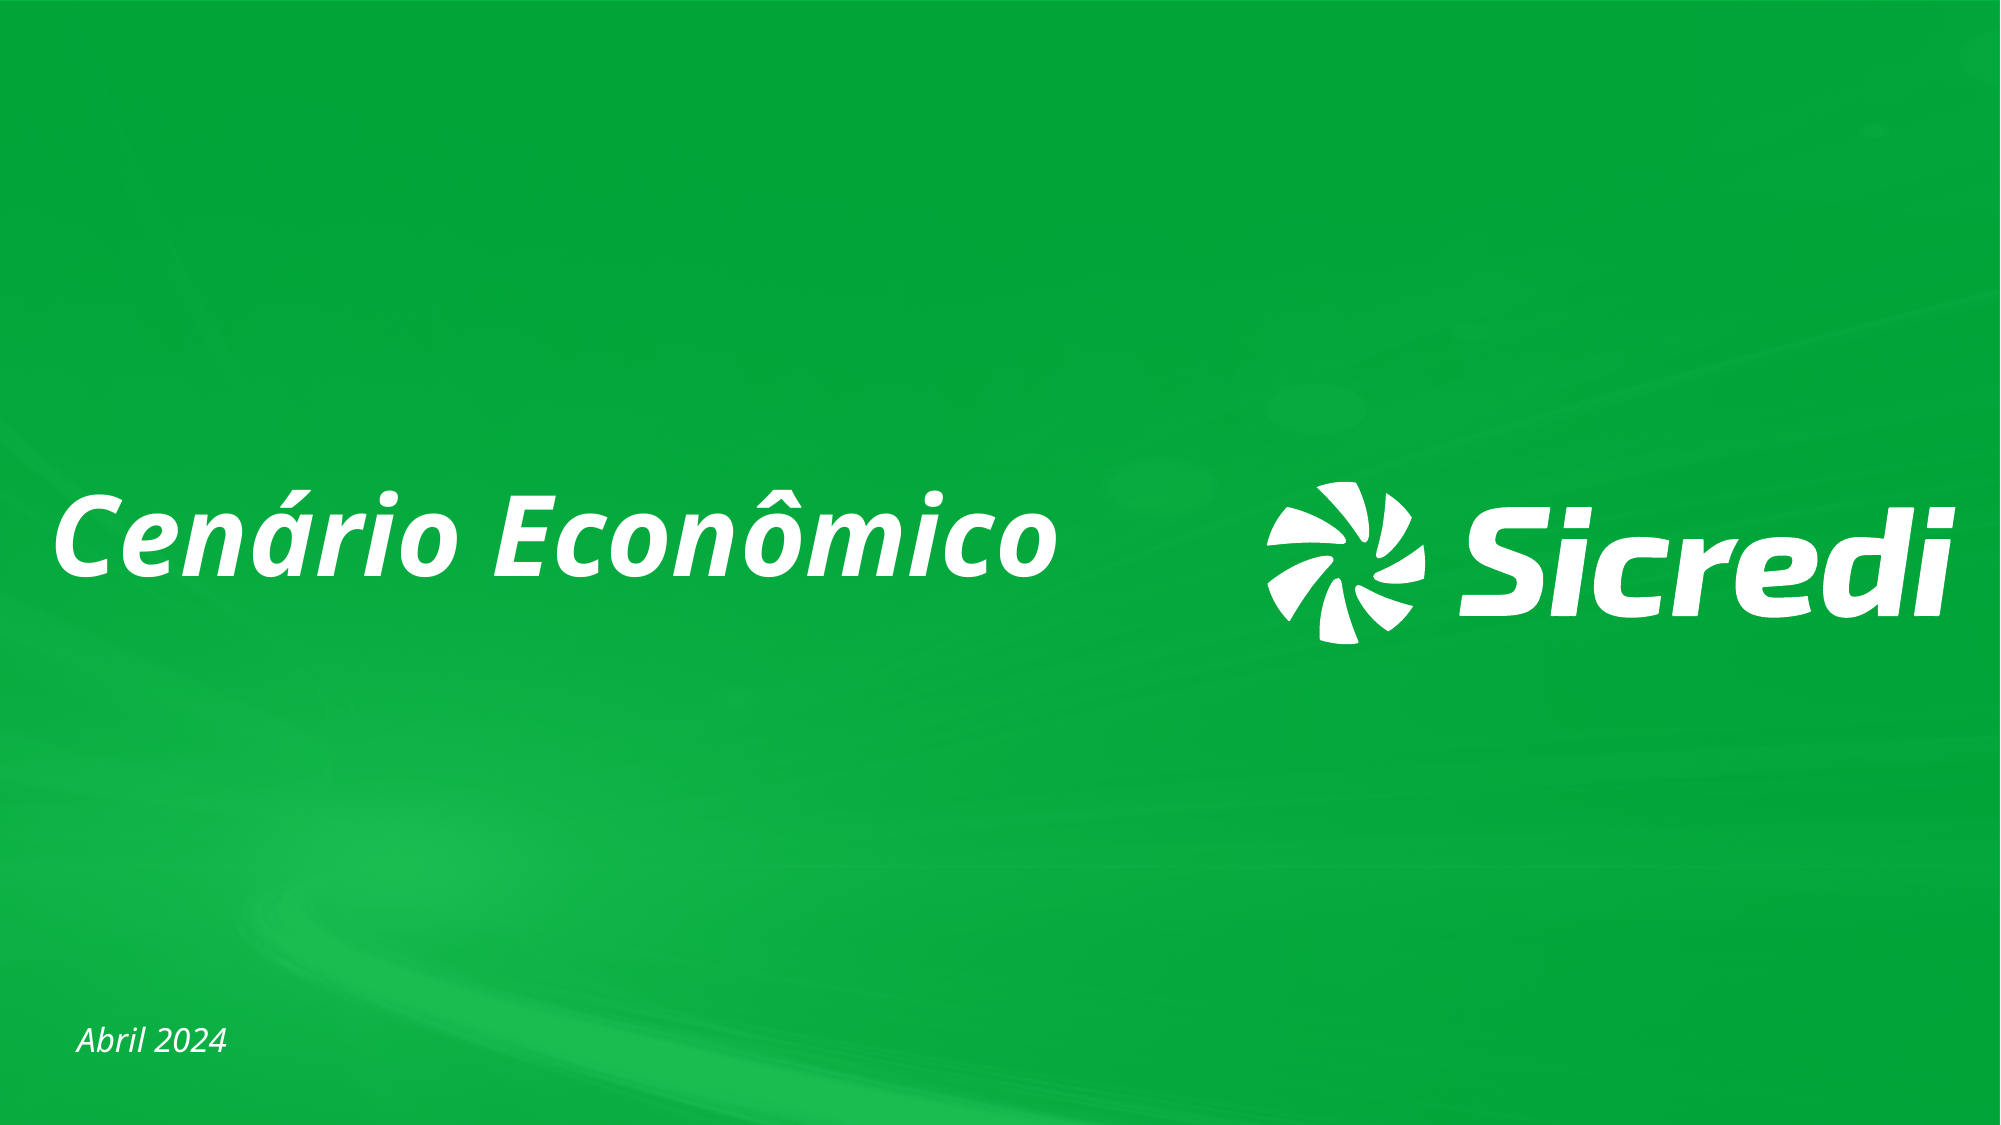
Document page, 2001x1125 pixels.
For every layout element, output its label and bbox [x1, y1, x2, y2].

picture [0, 0, 2000, 1125]
text_box [1266, 481, 1956, 645]
